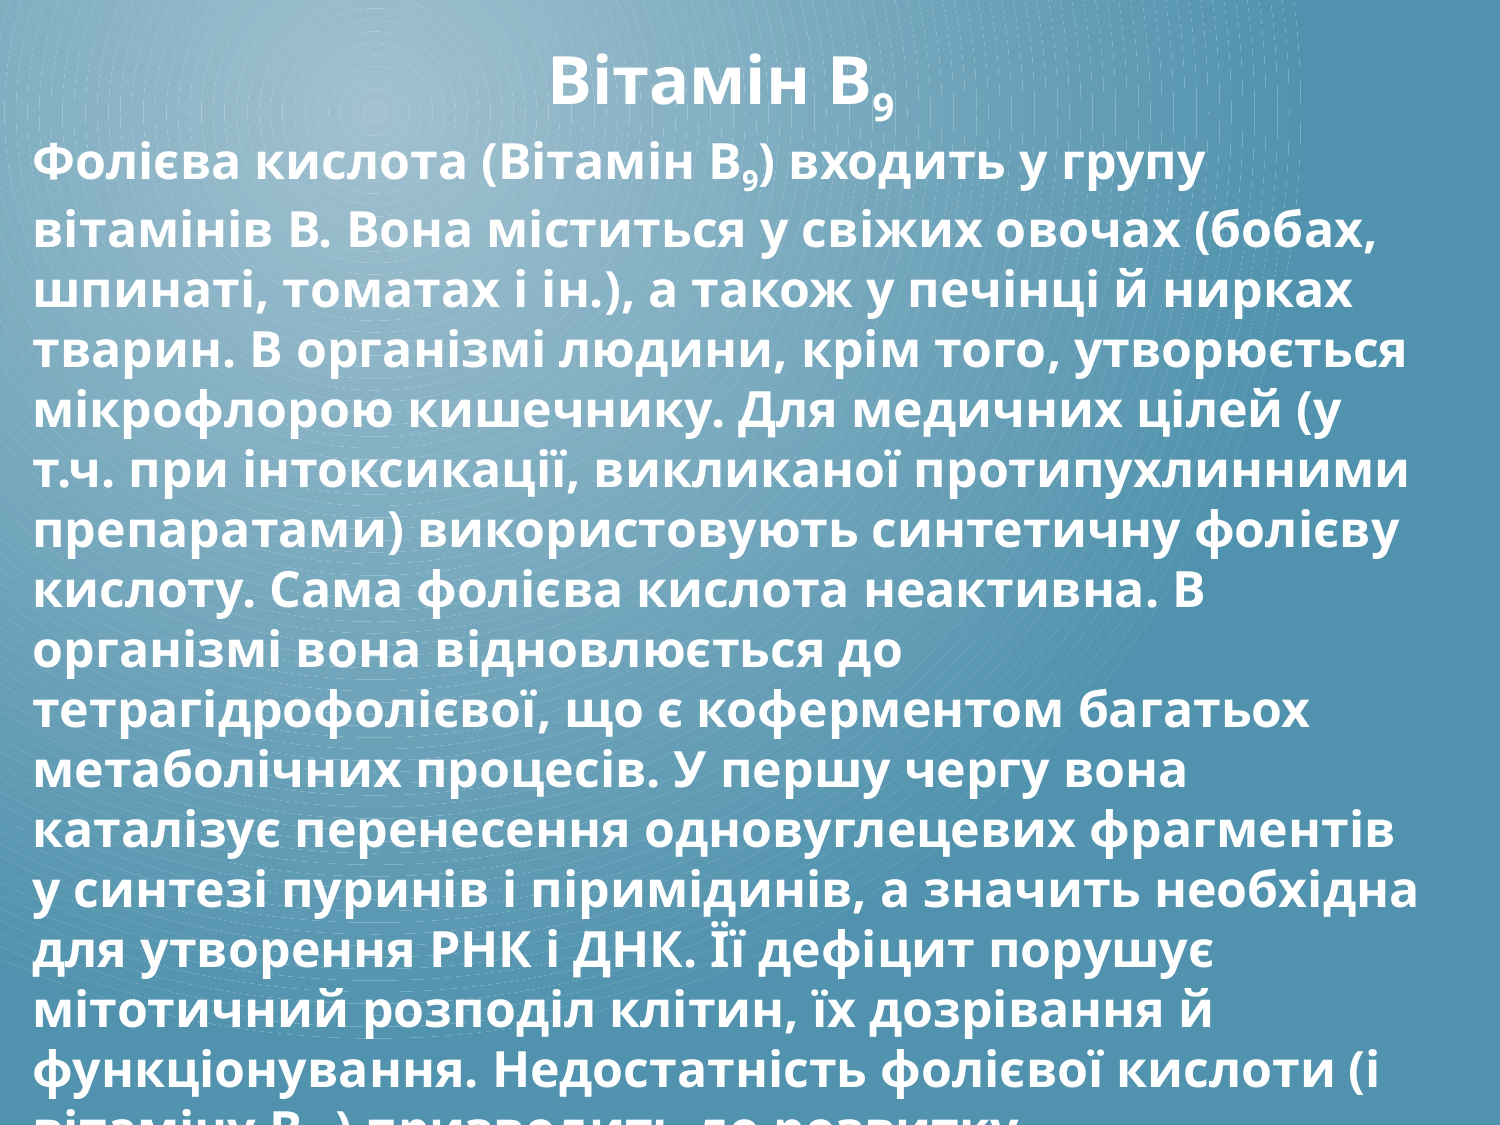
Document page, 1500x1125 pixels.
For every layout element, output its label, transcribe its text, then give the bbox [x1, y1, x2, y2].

text_box Вітамін B9 Фолієва кислота (Вітамін B9) входить у групу вітамінів В. Вона міститься у свіжих овочах (бобах, шпинаті, томатах і ін.), а також у печінці й нирках тварин. В організмі людини, крім того, утворюється мікрофлорою кишечнику. Для медичних цілей (у т.ч. при інтоксикації, викликаної протипухлинними препаратами) використовують синтетичну фолієву кислоту. Сама фолієва кислота неактивна. В організмі вона відновлюється до тетрагідрофолієвої, що є коферментом багатьох метаболічних процесів. У першу чергу вона каталізує перенесення одновуглецевих фрагментів у синтезі пуринів і піримідинів, а значить необхідна для утворення РНК і ДНК. Її дефіцит порушує мітотичний розподіл клітин, їх дозрівання й функціонування. Недостатність фолієвої кислоти (і вітаміну В12) призводить до розвитку мегалобластичної анемії. Її препарати призначають при макроцитарній і перніціозній (разом з вітаміном В12) анеміях. [17, 30, 1442, 1125]
